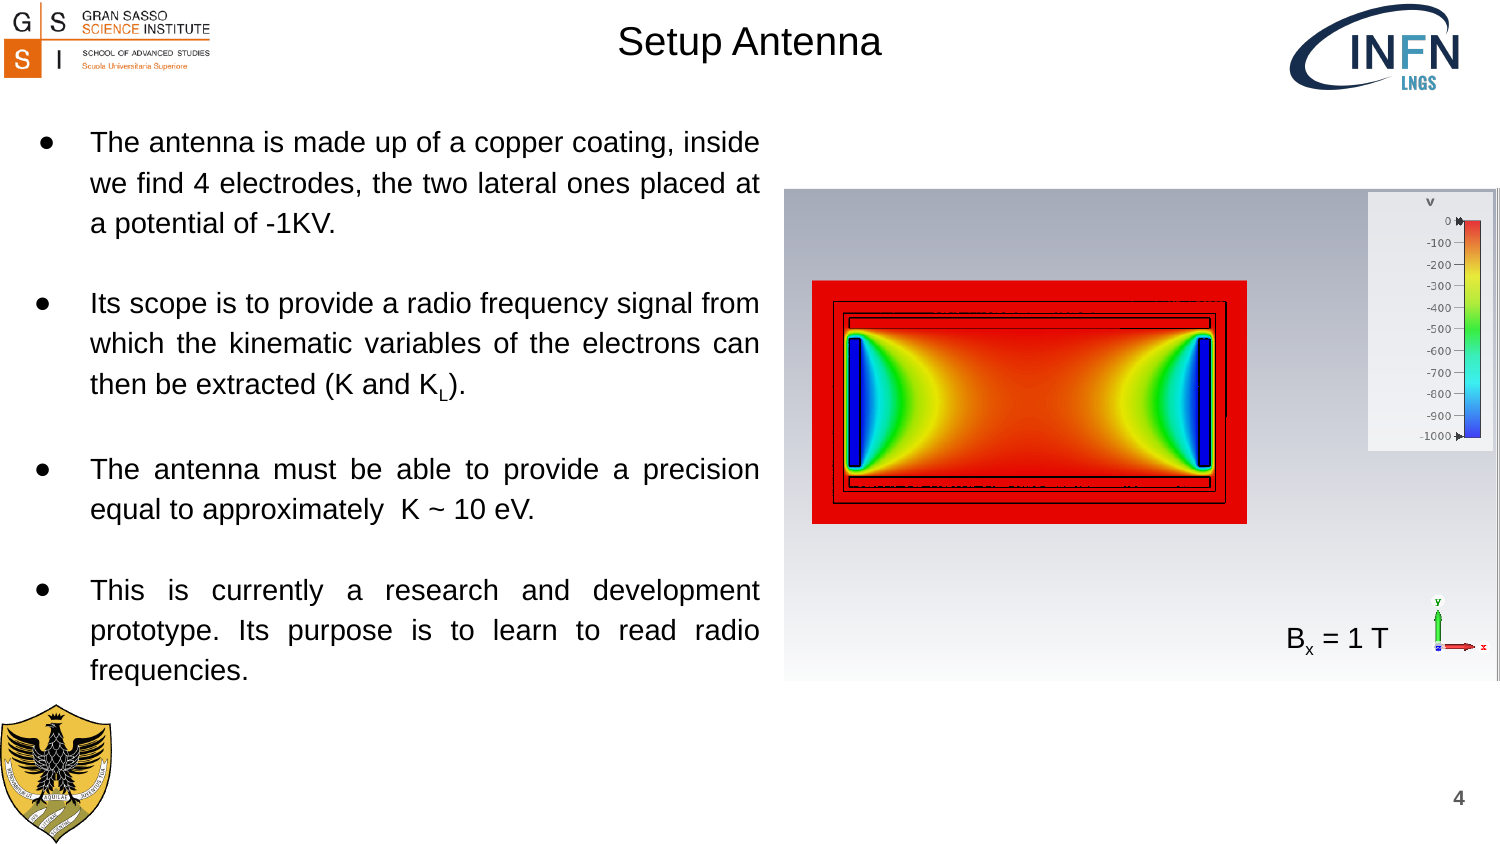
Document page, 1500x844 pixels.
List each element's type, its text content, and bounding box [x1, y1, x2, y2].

text_box The antenna is made up of a copper coating, inside we find 4 electrodes, the two lateral ones placed at a potential of -1KV. Its scope is to provide a radio frequency signal from which the kinematic variables of the electrons can then be extracted (K and KL). The antenna must be able to provide a precision equal to approximately K ~ 10 eV. This is currently a research and development prototype. Its purpose is to learn to read radio frequencies. [0, 103, 776, 669]
slide_number 4 [1389, 764, 1480, 830]
title Setup Antenna [214, 0, 1268, 79]
picture [783, 188, 1500, 681]
picture [0, 704, 112, 844]
picture [0, 0, 213, 79]
picture [1270, 0, 1500, 104]
